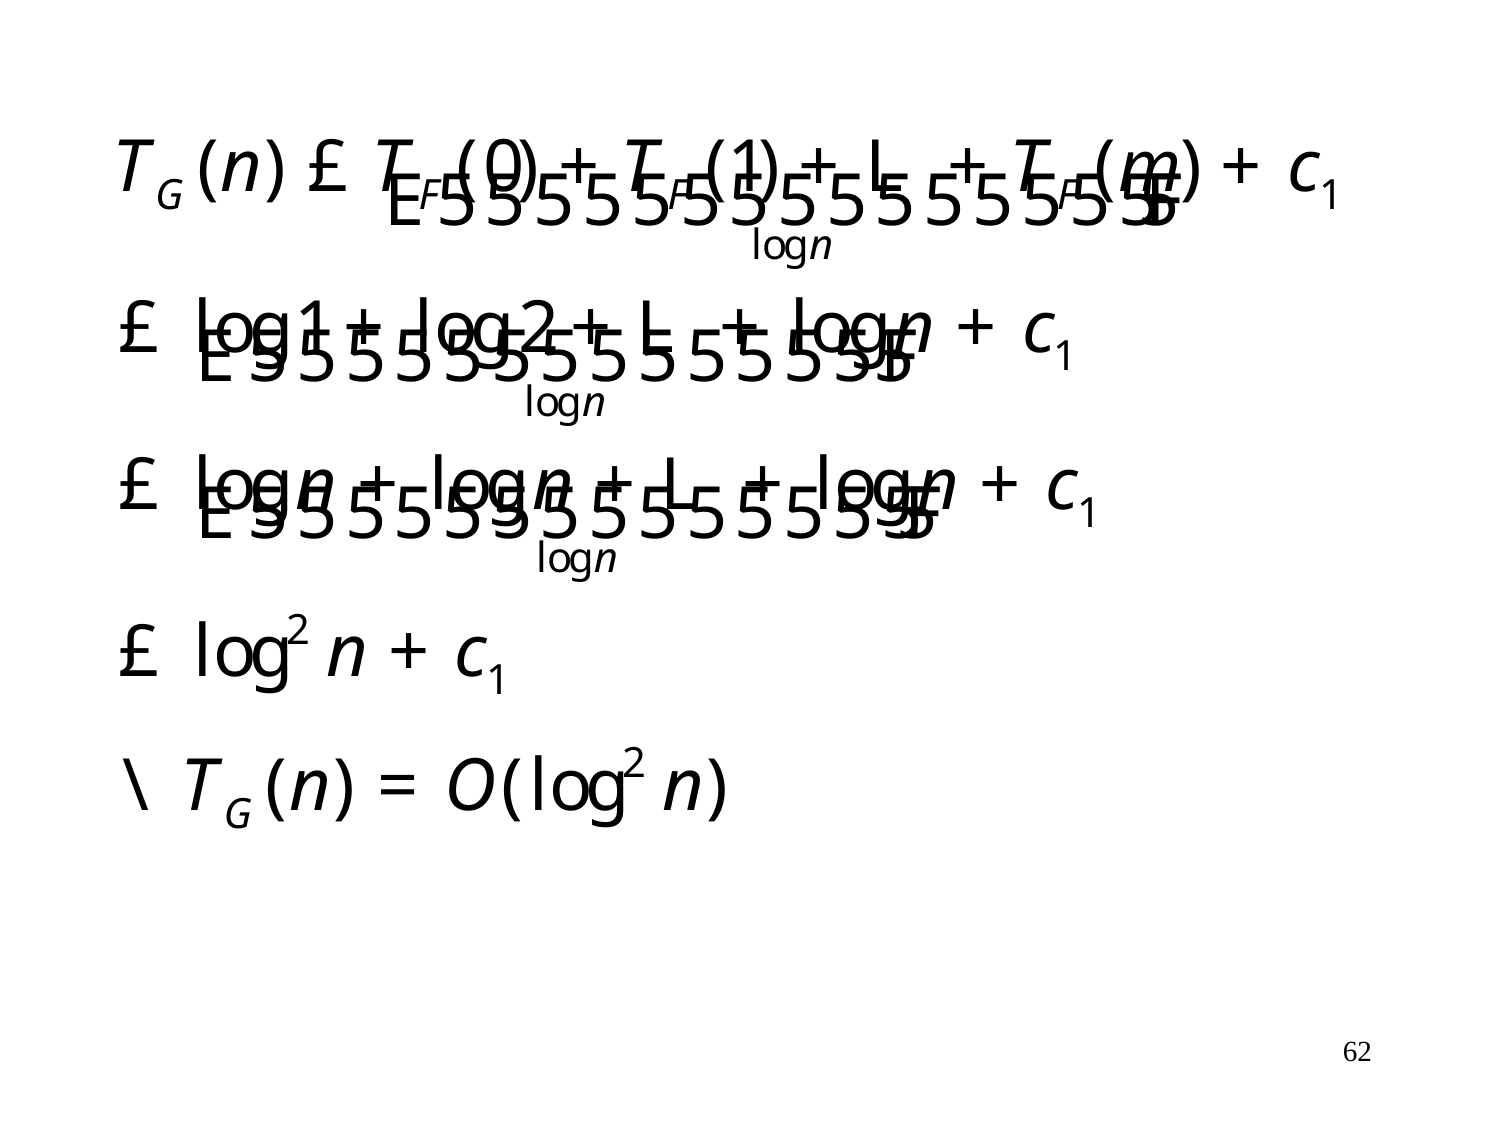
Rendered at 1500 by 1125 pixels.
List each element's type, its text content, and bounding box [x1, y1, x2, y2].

slide_number 62 [1074, 1024, 1388, 1101]
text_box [112, 124, 1351, 846]
